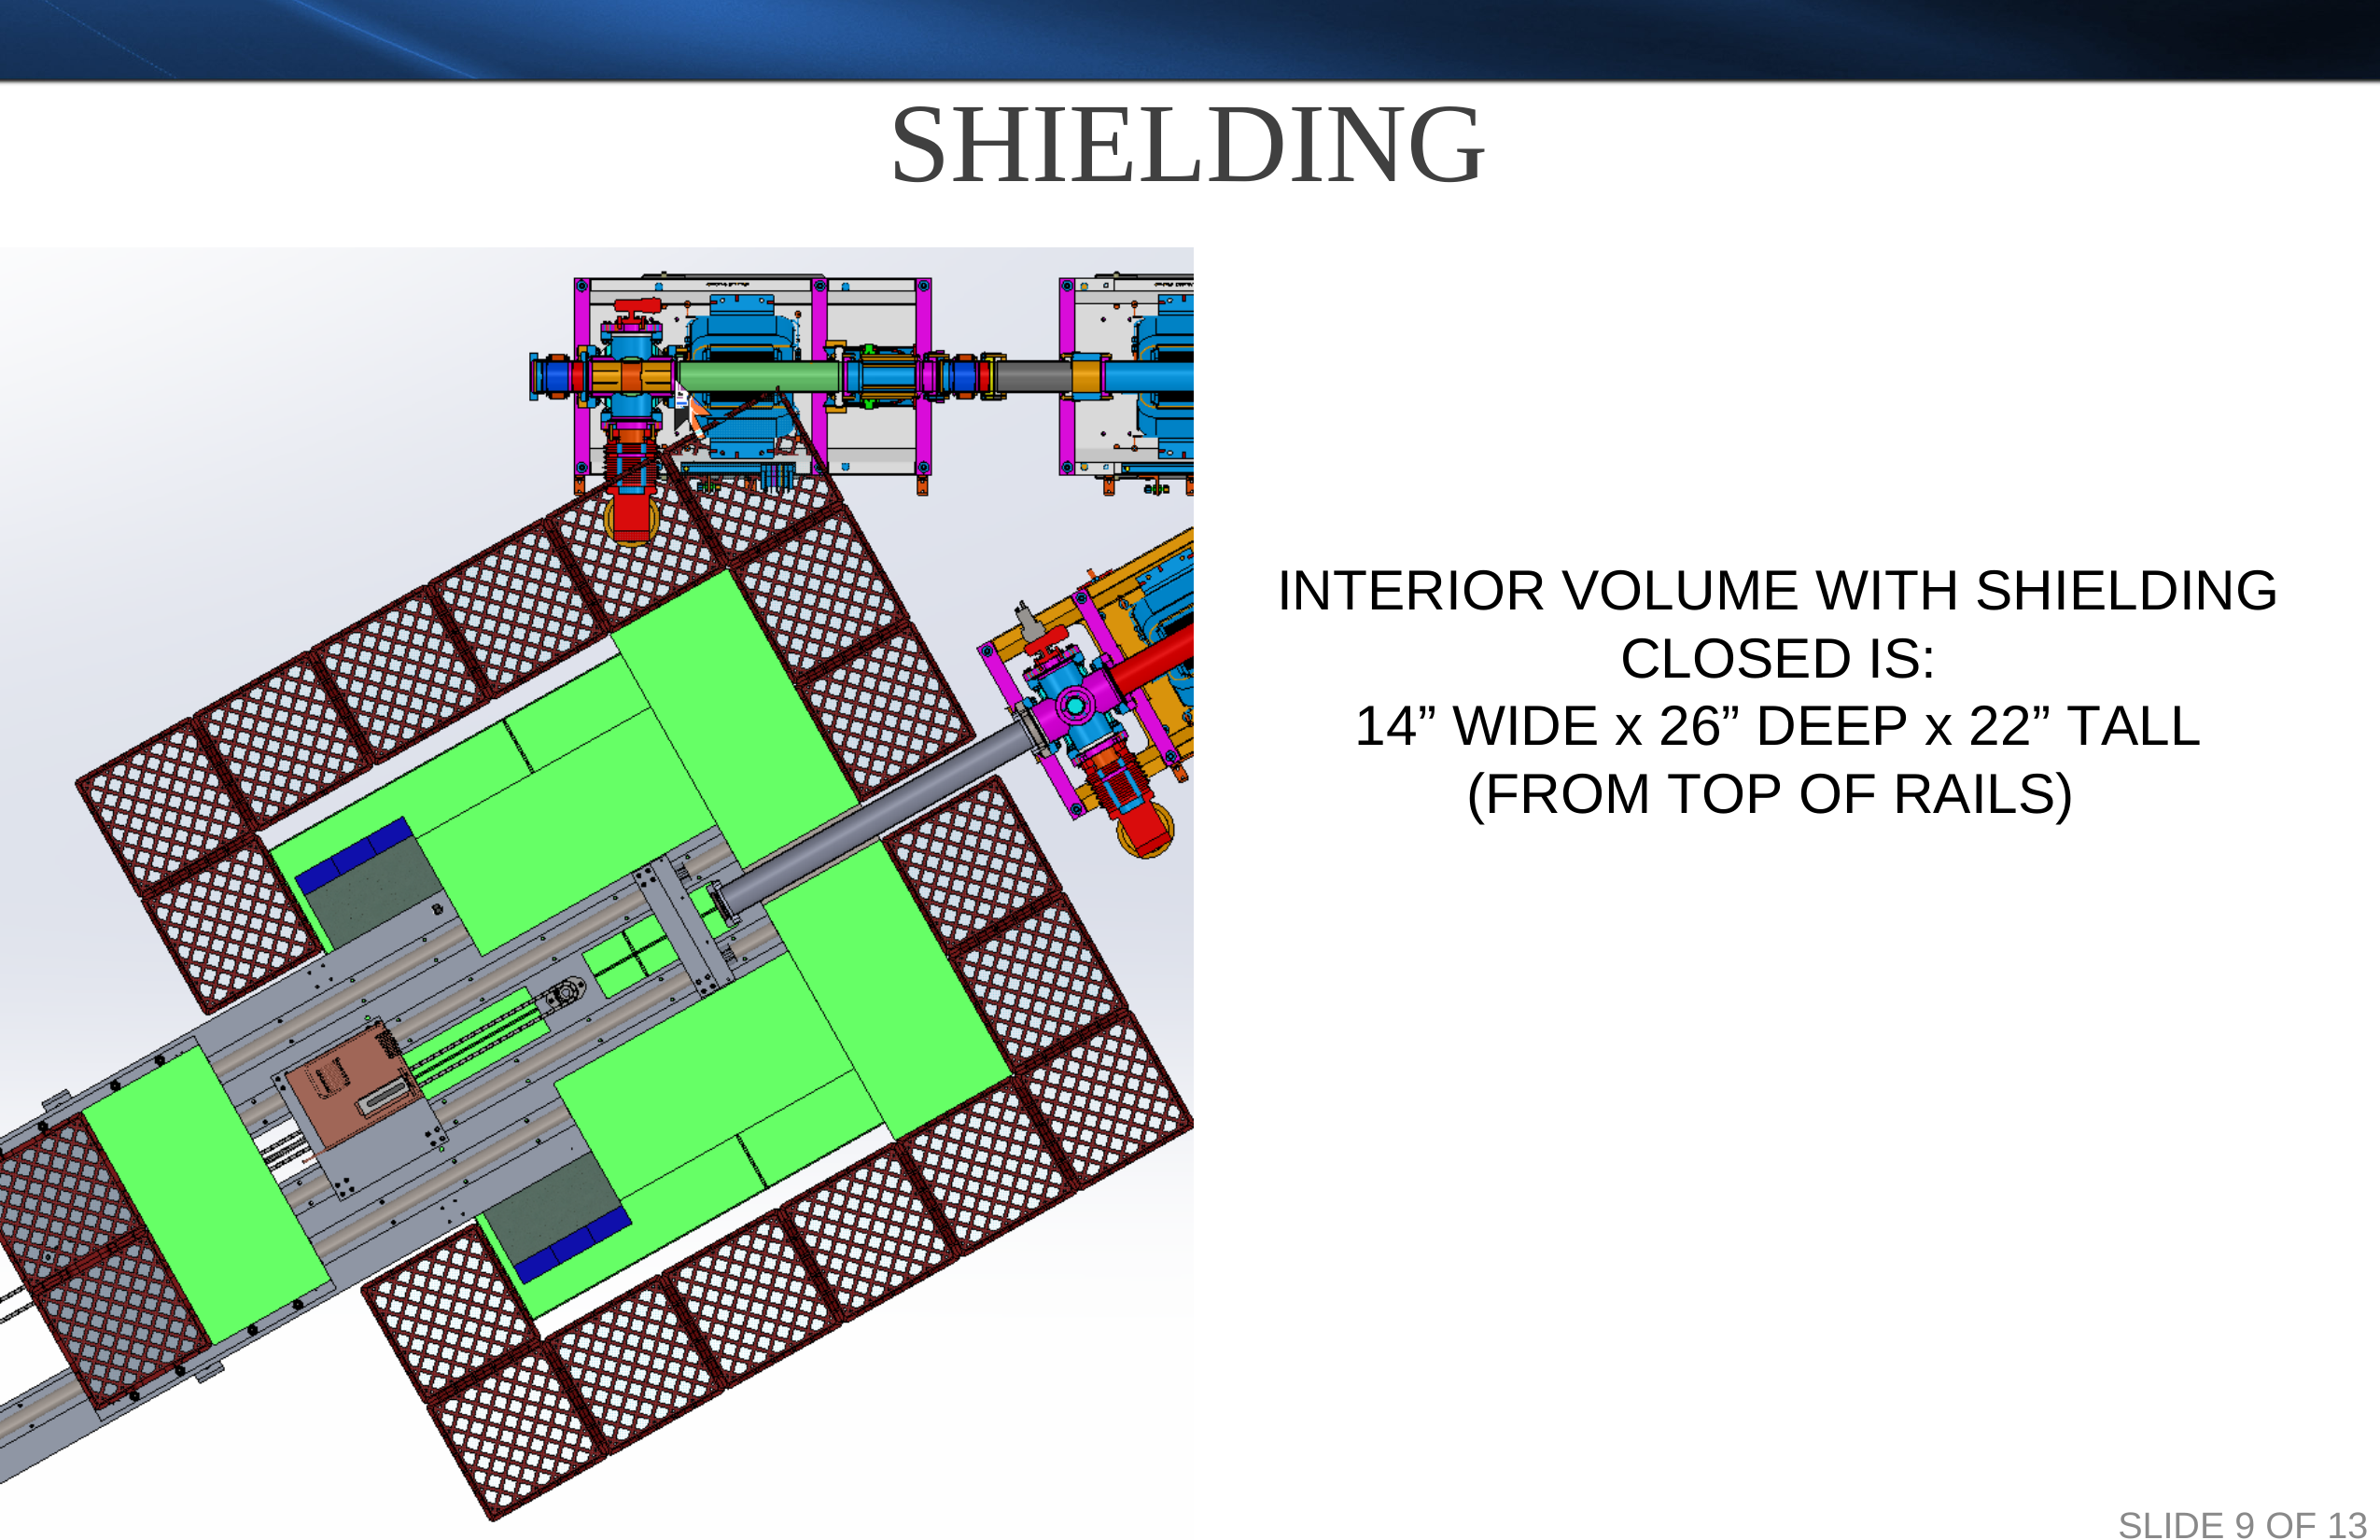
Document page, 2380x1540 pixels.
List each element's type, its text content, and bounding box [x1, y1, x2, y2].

text_box SLIDE <number> OF 13 [2068, 1482, 2380, 1540]
picture [0, 0, 2380, 1540]
text_box INTERIOR VOLUME WITH SHIELDING CLOSED IS: 14” WIDE x 26” DEEP x 22” TALL (FROM TOP OF RAILS) [1260, 546, 2298, 832]
title SHIELDING [0, 88, 2377, 186]
